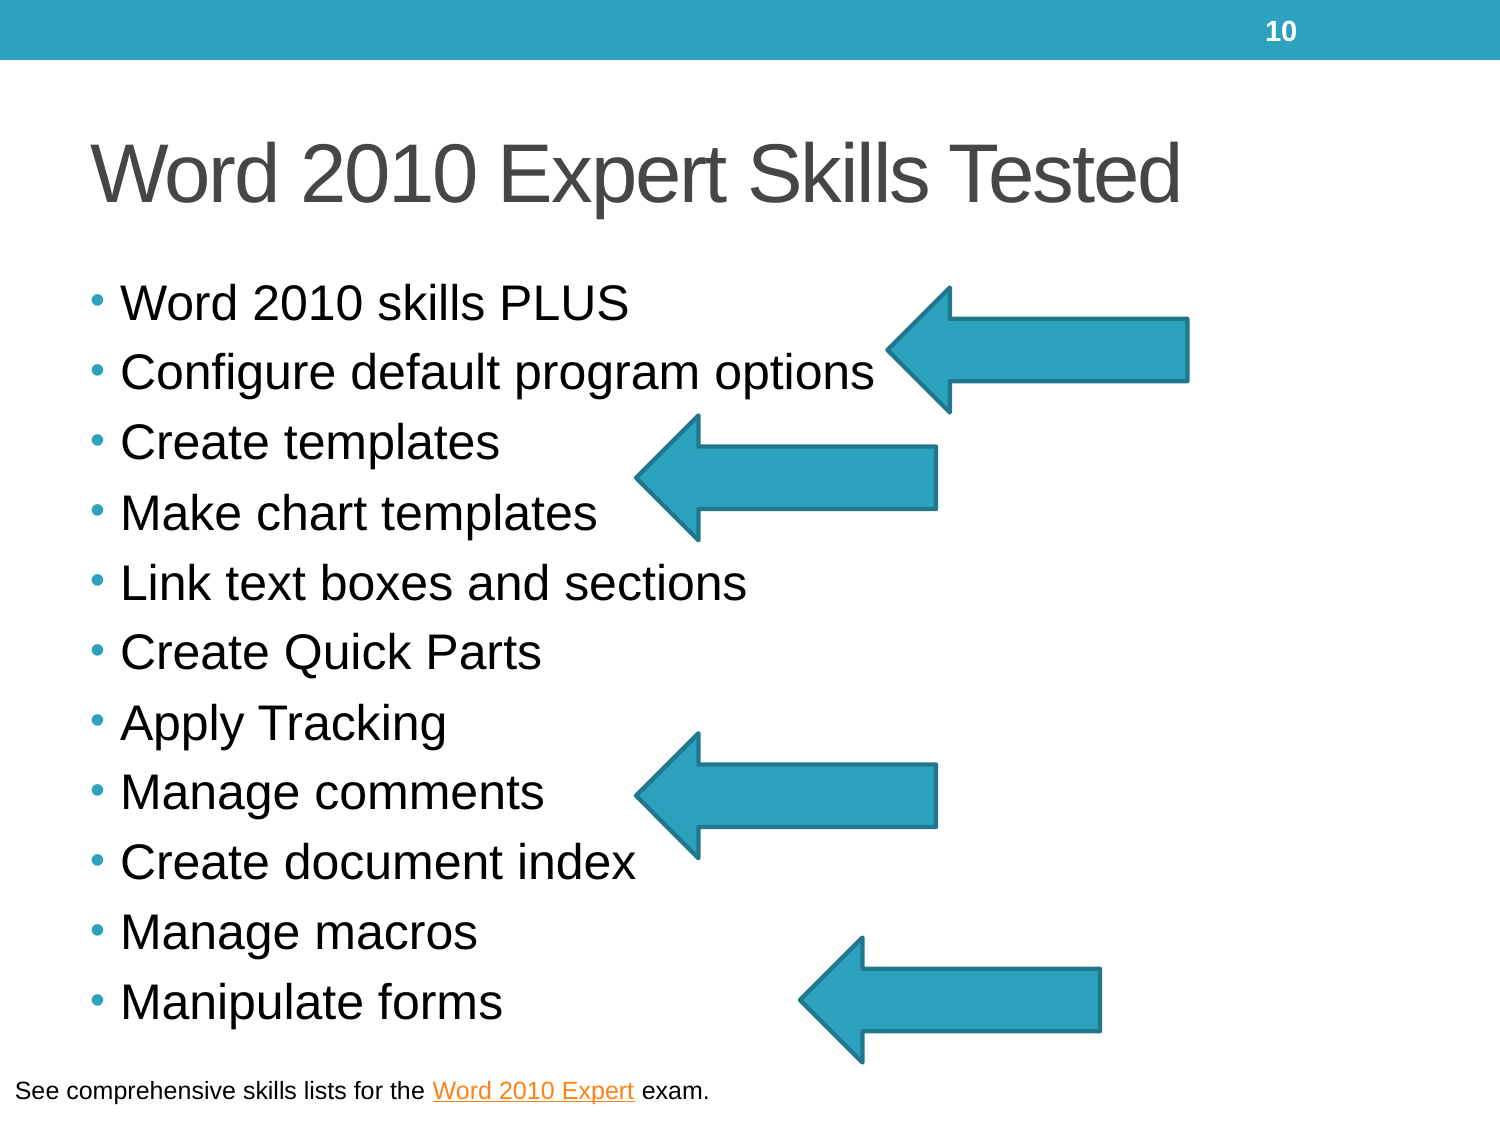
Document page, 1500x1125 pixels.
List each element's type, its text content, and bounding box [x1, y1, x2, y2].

title Word 2010 Expert Skills Tested [75, 87, 1425, 250]
text_box [633, 731, 939, 861]
slide_number 10 [1250, 3, 1425, 57]
text_box [885, 285, 1190, 415]
text_box [797, 935, 1103, 1065]
text_box [633, 413, 939, 543]
list Word 2010 skills PLUS Configure default program options Create templates Make chart templates Link text boxes and sections Create Quick Parts Apply Tracking Manage comments Create document index Manage macros Manipulate forms [75, 262, 1425, 1063]
text_box See comprehensive skills lists for the Word 2010 Expert exam. [0, 1067, 1500, 1112]
